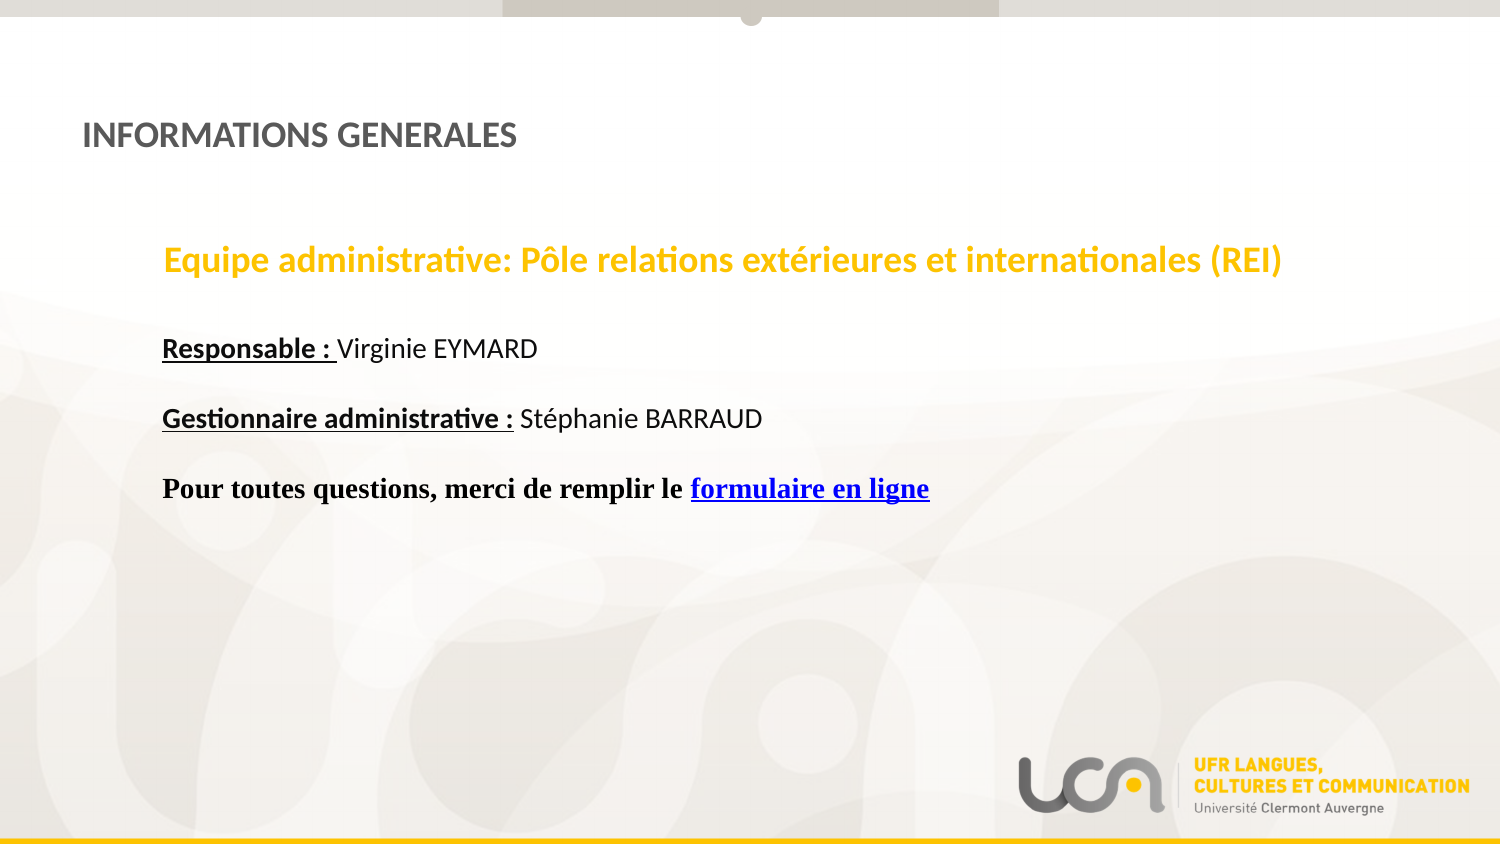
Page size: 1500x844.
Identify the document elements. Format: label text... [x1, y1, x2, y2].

text_box INFORMATIONS GENERALES [67, 102, 542, 163]
text_box Equipe administrative: Pôle relations extérieures et internationales (REI) [148, 227, 1316, 288]
picture [0, 0, 1500, 844]
text_box Responsable : Virginie EYMARD Gestionnaire administrative : Stéphanie BARRAUD Pour toutes questions, merci de remplir le formulaire en ligne [147, 322, 1341, 547]
